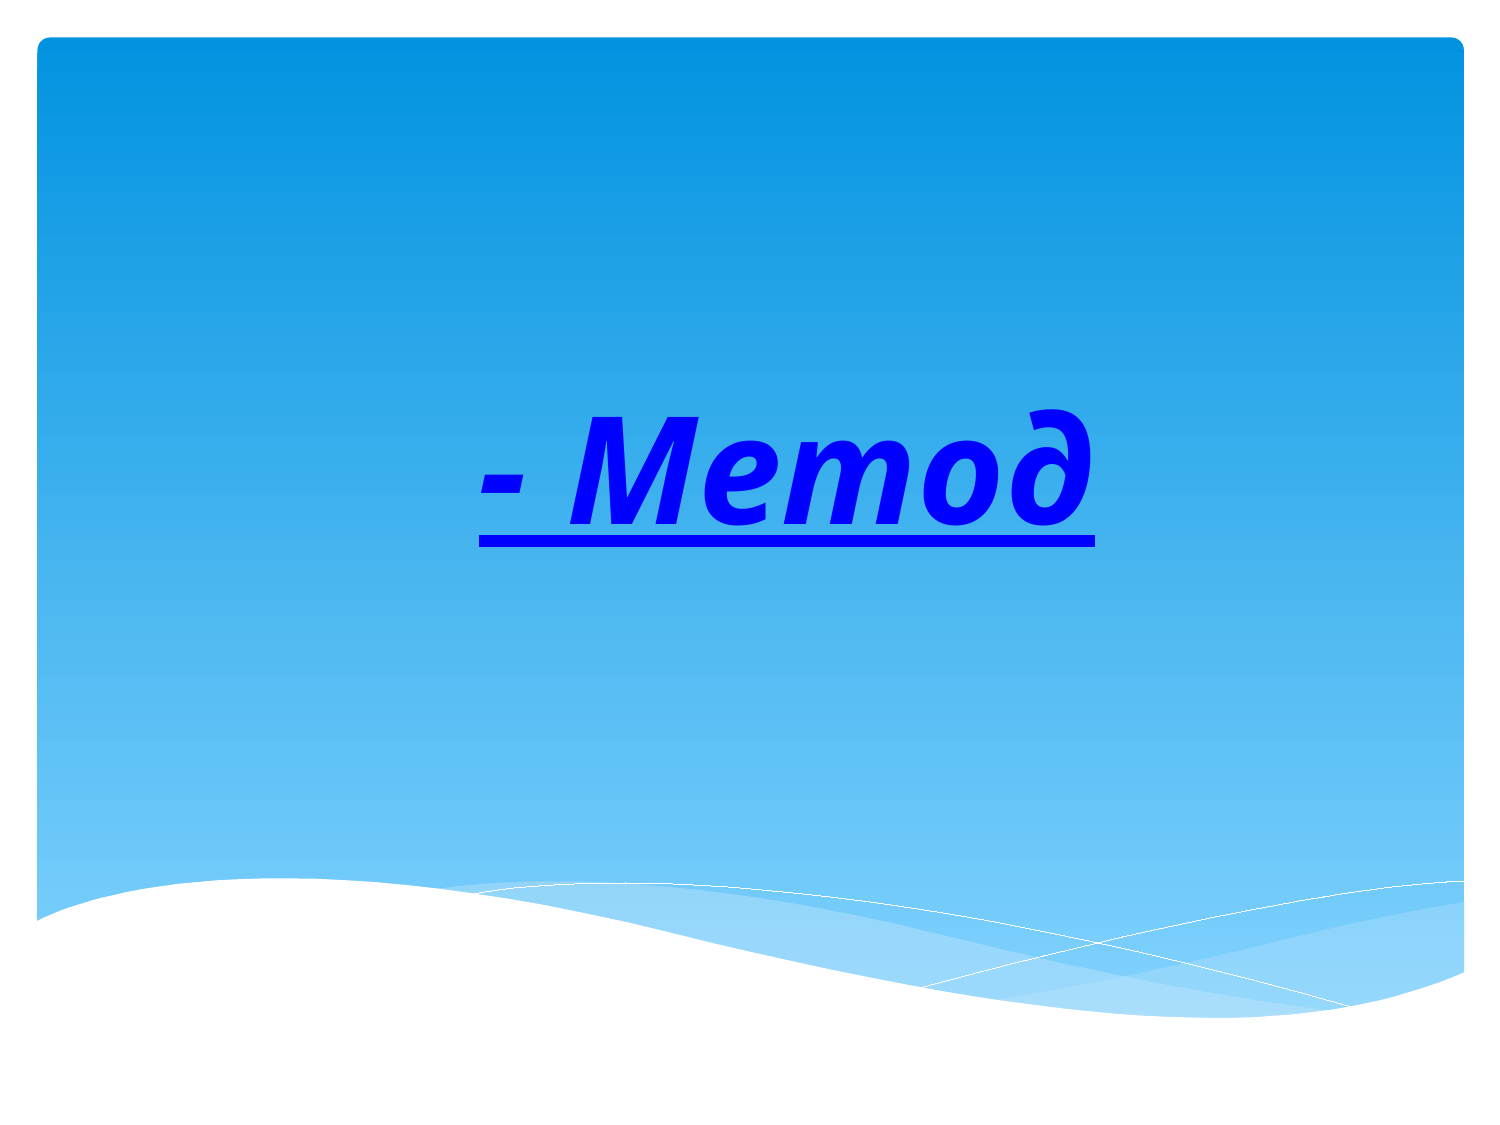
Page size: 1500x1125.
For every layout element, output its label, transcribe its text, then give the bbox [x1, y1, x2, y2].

title - Метод [111, 361, 1463, 568]
